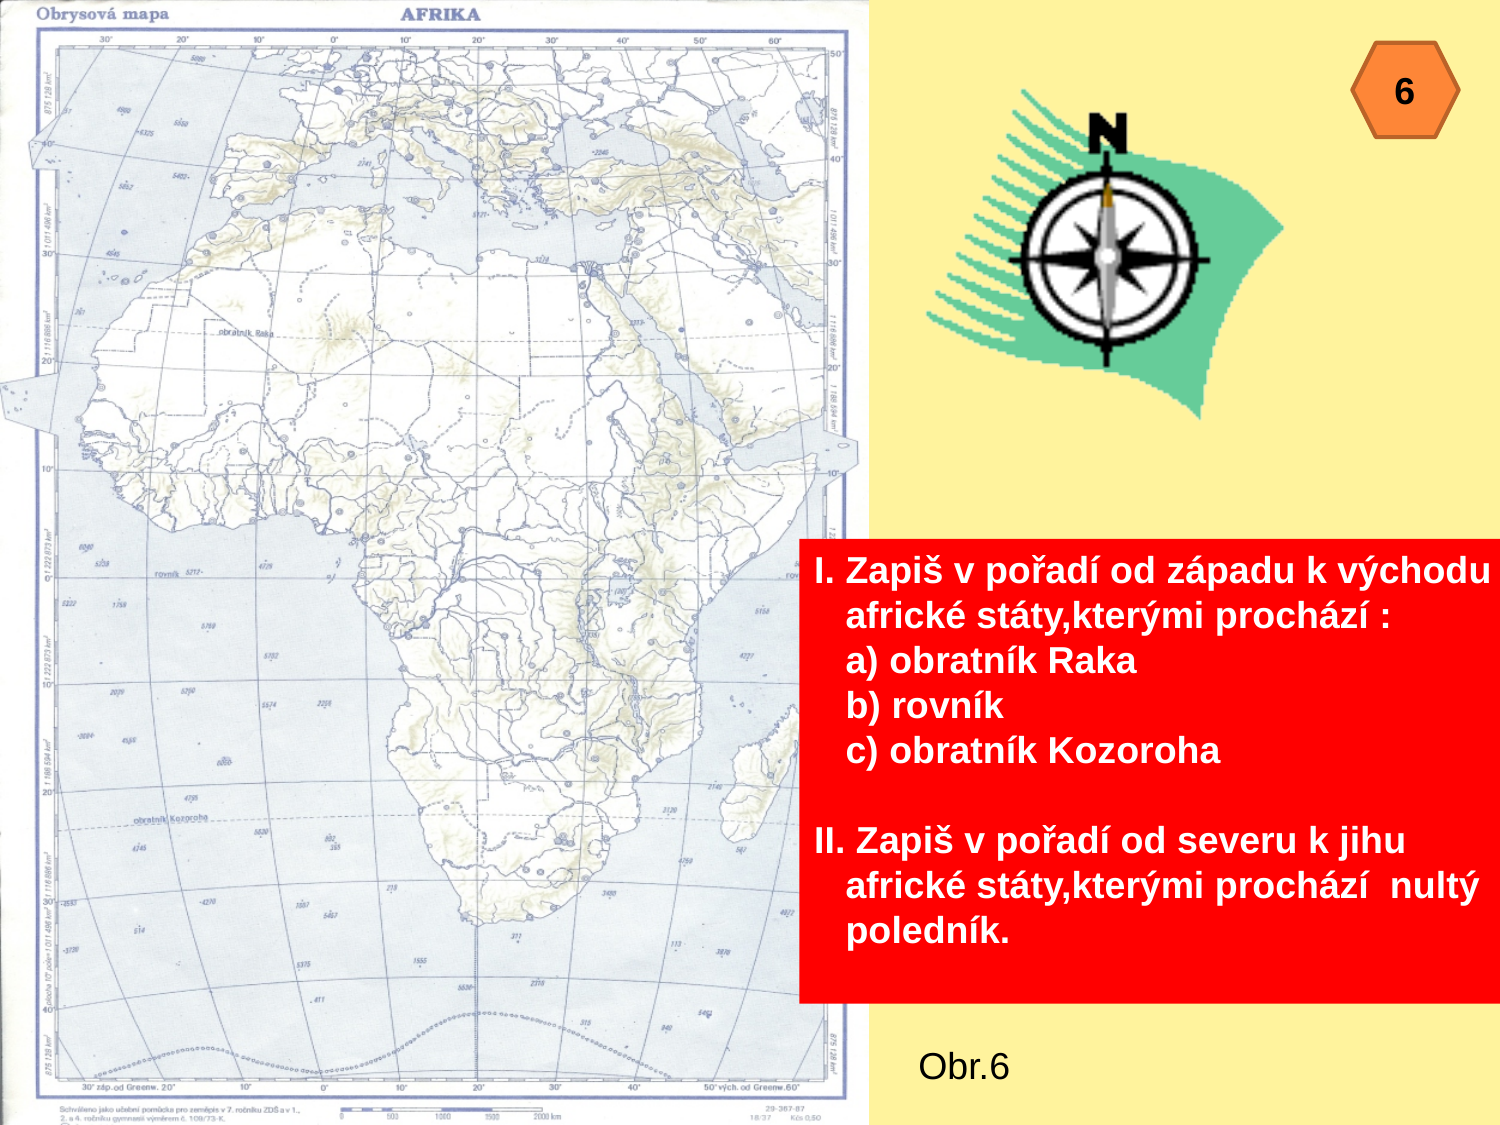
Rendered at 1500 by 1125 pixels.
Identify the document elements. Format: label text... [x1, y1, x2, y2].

picture [915, 66, 1294, 445]
text_box I. Zapiš v pořadí od západu k východu africké státy,kterými prochází : a) obratník Raka b) rovník c) obratník Kozoroha II. Zapiš v pořadí od severu k jihu africké státy,kterými prochází nultý poledník. [874, 538, 1500, 1004]
text_box Obr.6 [903, 1034, 1046, 1095]
picture [0, 0, 869, 1125]
text_box 6 [1350, 40, 1461, 140]
